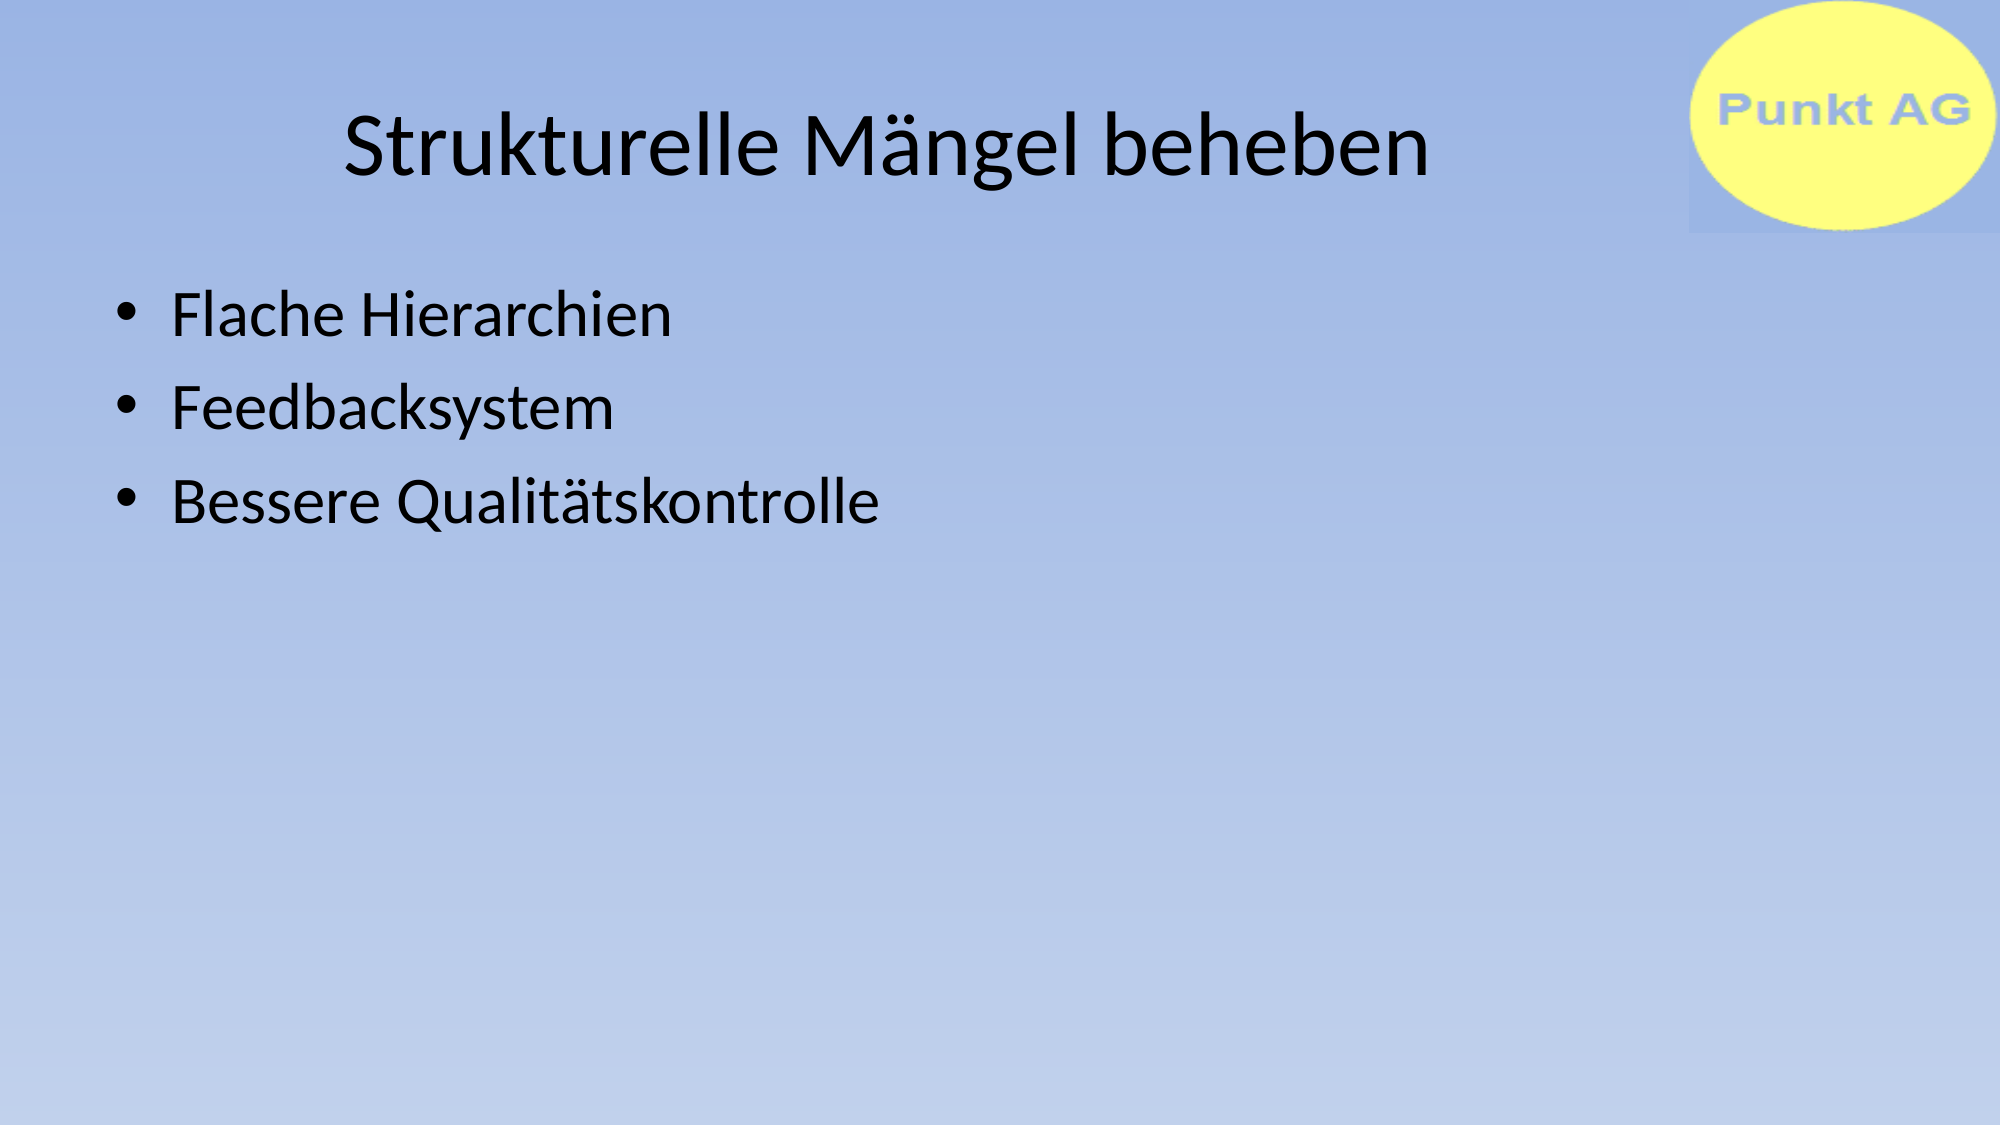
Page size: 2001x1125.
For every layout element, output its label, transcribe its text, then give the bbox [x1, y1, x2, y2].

list Flache Hierarchien Feedbacksystem Bessere Qualitätskontrolle [99, 262, 1900, 1005]
title Strukturelle Mängel beheben [99, 45, 1678, 233]
picture [1689, 0, 2000, 233]
